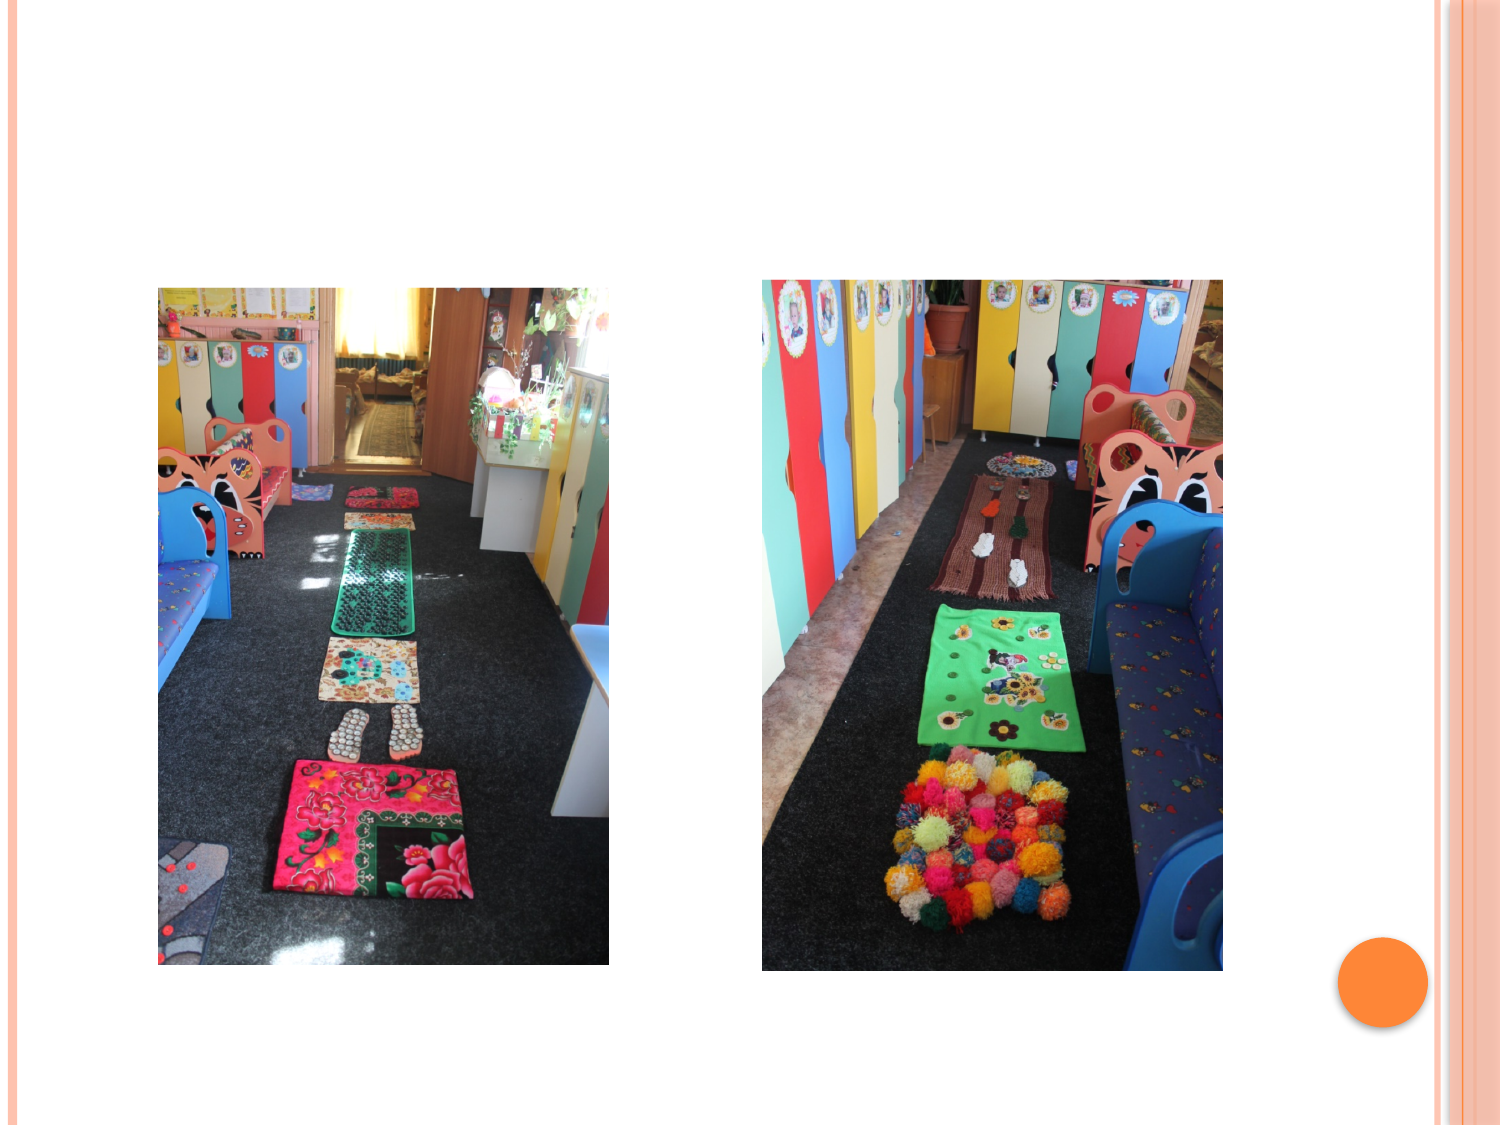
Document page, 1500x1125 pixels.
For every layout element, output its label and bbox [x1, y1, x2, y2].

picture [762, 280, 1223, 394]
picture [762, 856, 1223, 970]
picture [158, 852, 609, 964]
picture [158, 288, 609, 399]
list [646, 394, 1339, 856]
list [43, 399, 640, 852]
